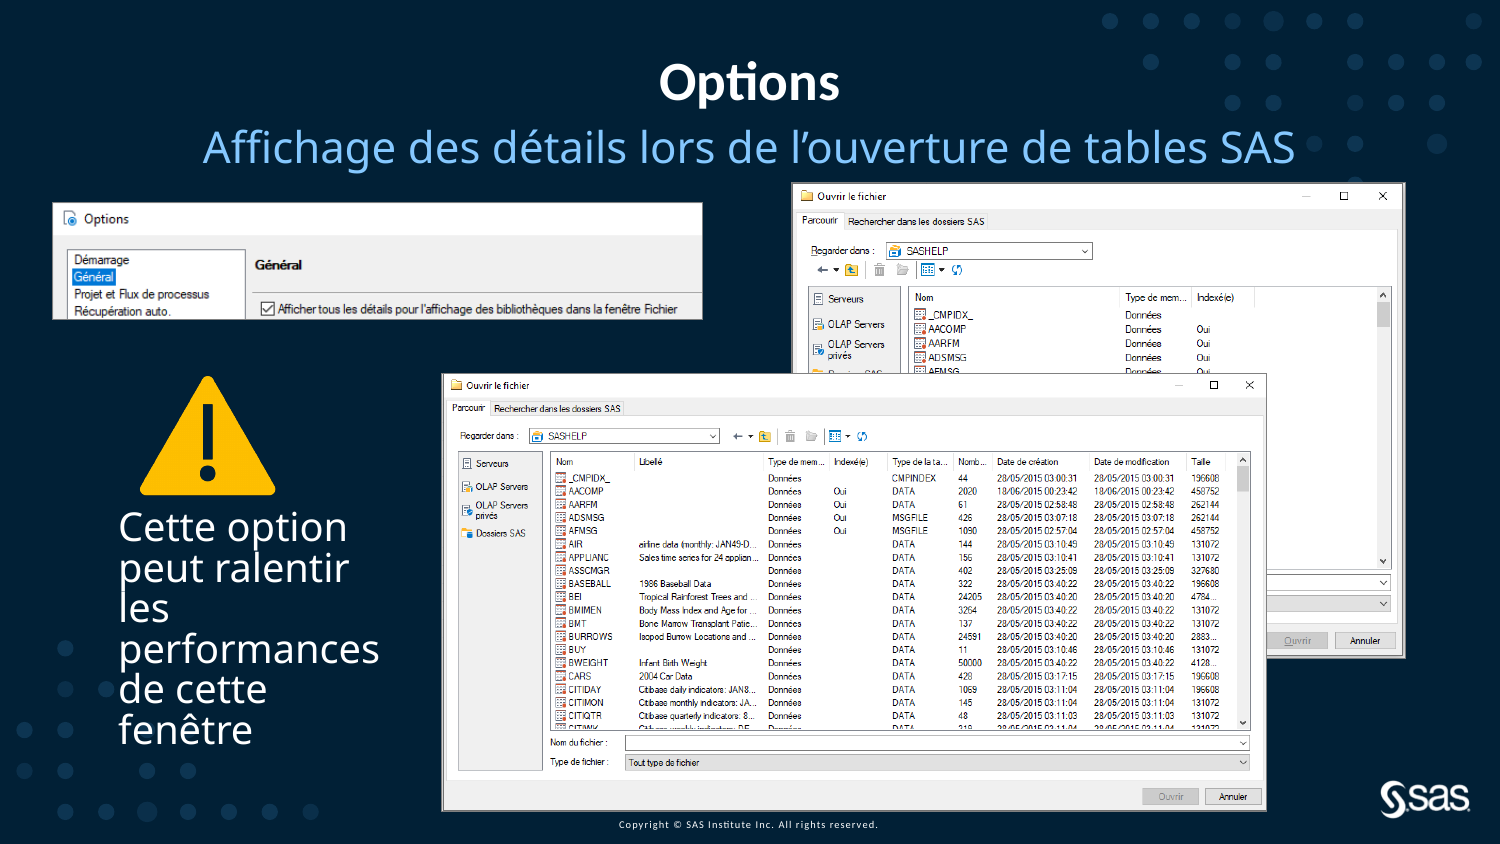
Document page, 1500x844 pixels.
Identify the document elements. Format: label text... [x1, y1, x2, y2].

title Options [103, 44, 1397, 120]
picture [441, 182, 1406, 812]
list Cette option peut ralentir les performances de cette fenêtre [103, 383, 427, 760]
picture [1379, 778, 1472, 821]
list Affichage des détails lors de l’ouverture de tables SAS [103, 120, 1397, 196]
picture [52, 202, 703, 320]
picture [132, 360, 283, 511]
